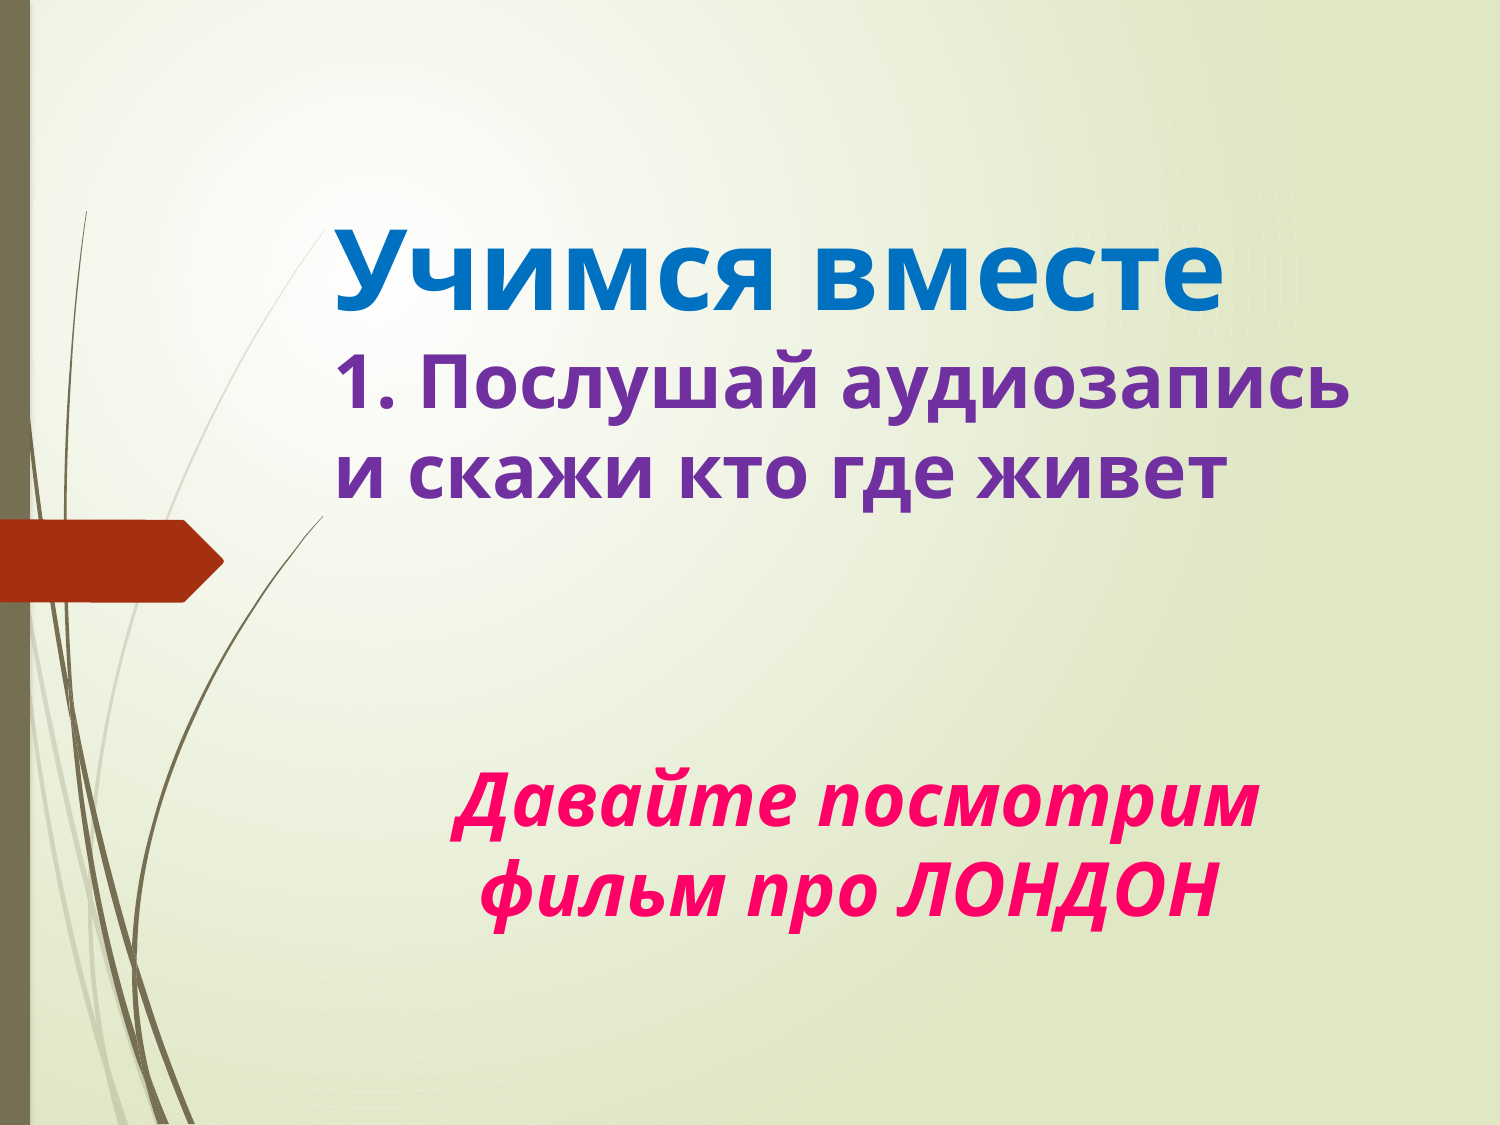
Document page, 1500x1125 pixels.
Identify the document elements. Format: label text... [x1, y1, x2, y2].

list Давайте посмотрим фильм про ЛОНДОН [318, 714, 1400, 970]
title Учимся вместе 1. Послушай аудиозапись и скажи кто где живет [318, 99, 1400, 612]
